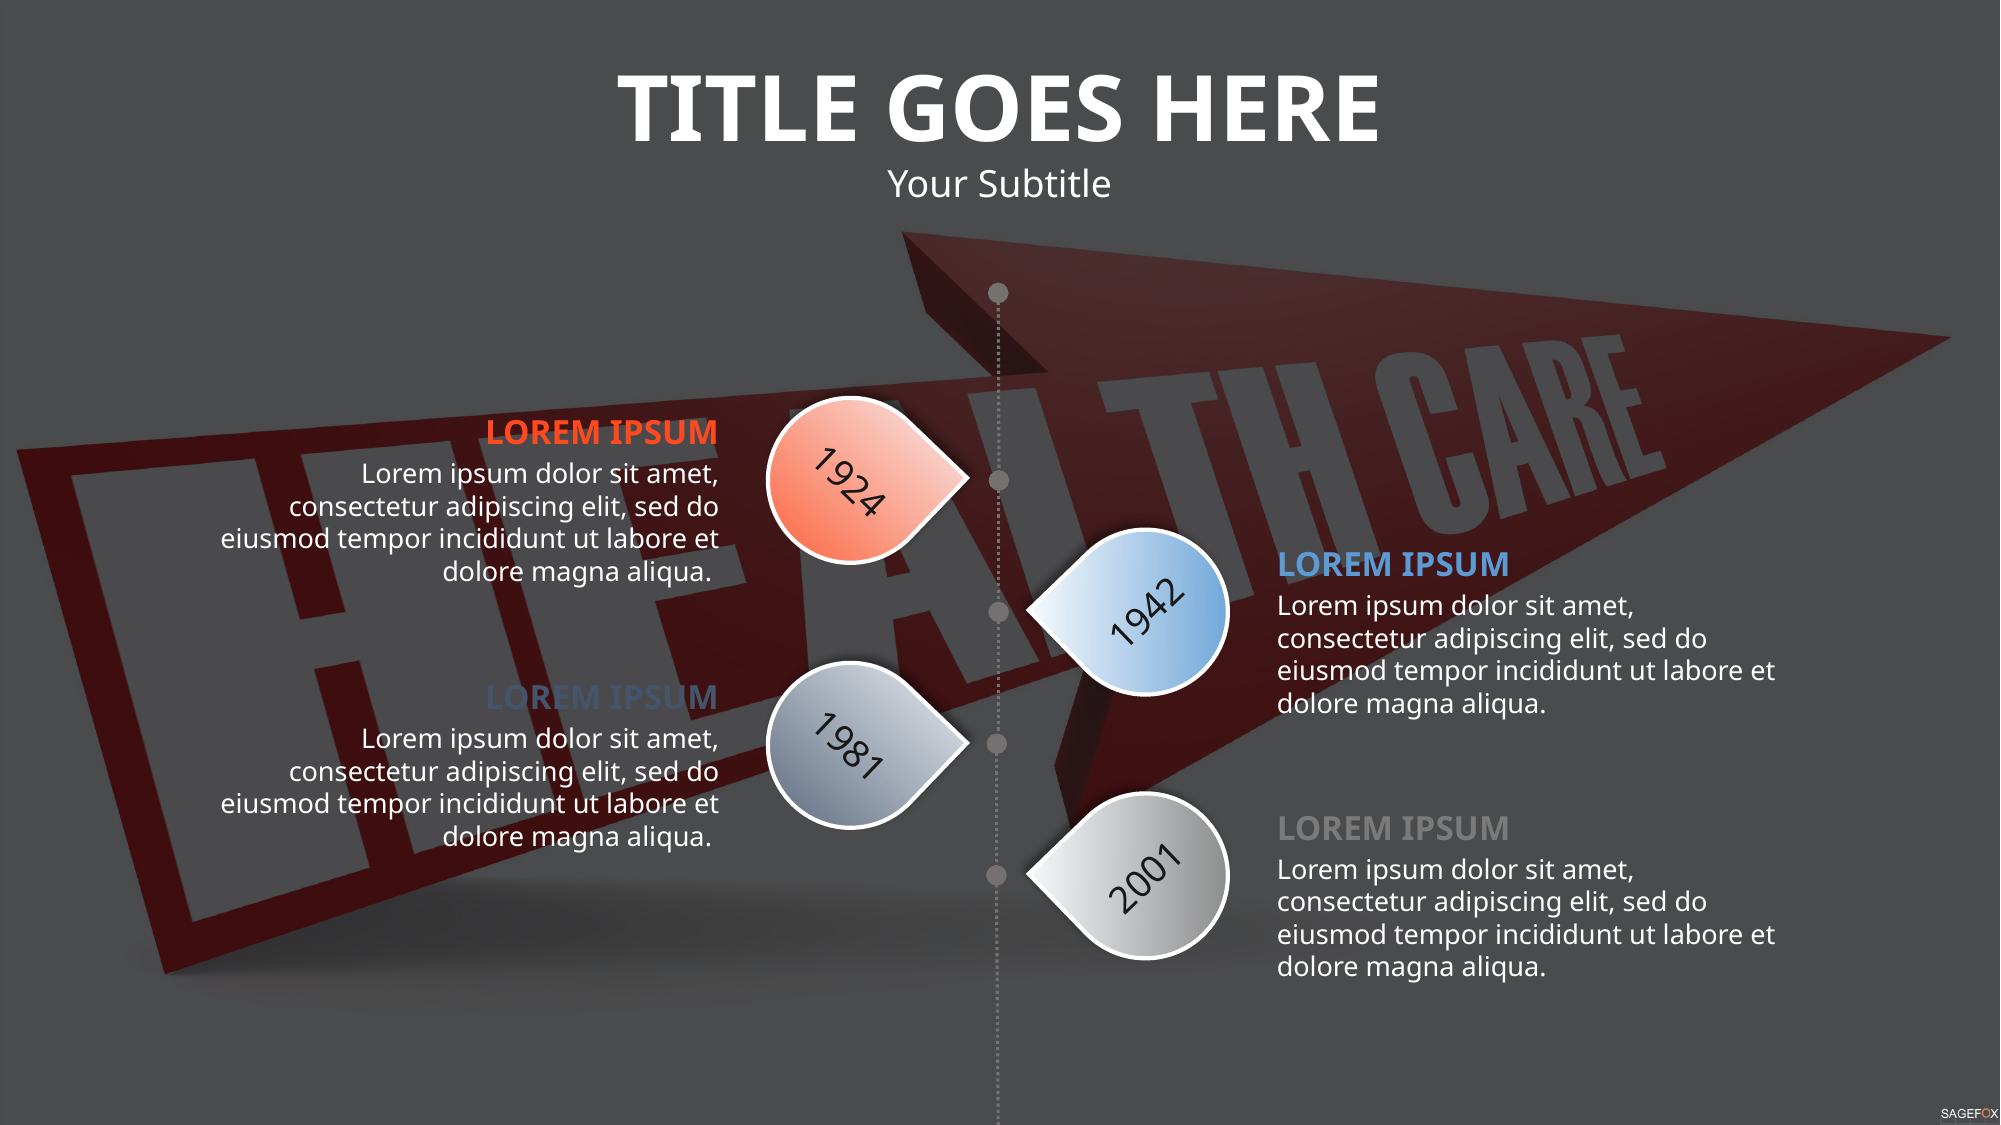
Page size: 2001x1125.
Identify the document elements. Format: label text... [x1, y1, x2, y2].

picture [1940, 0, 2001, 1125]
text_box 1942 [1027, 528, 1229, 696]
text_box TITLE GOES HERE Your Subtitle [548, 42, 1452, 212]
text_box 1924 [766, 396, 969, 564]
text_box 1981 [766, 661, 969, 829]
text_box LOREM IPSUM Lorem ipsum dolor sit amet, consectetur adipiscing elit, sed do eiusmod tempor incididunt ut labore et dolore magna aliqua. [192, 404, 734, 595]
text_box LOREM IPSUM Lorem ipsum dolor sit amet, consectetur adipiscing elit, sed do eiusmod tempor incididunt ut labore et dolore magna aliqua. [192, 669, 734, 860]
text_box LOREM IPSUM Lorem ipsum dolor sit amet, consectetur adipiscing elit, sed do eiusmod tempor incididunt ut labore et dolore magna aliqua. [1262, 535, 1804, 726]
text_box LOREM IPSUM Lorem ipsum dolor sit amet, consectetur adipiscing elit, sed do eiusmod tempor incididunt ut labore et dolore magna aliqua. [1262, 799, 1804, 990]
text_box 2001 [1027, 792, 1229, 960]
